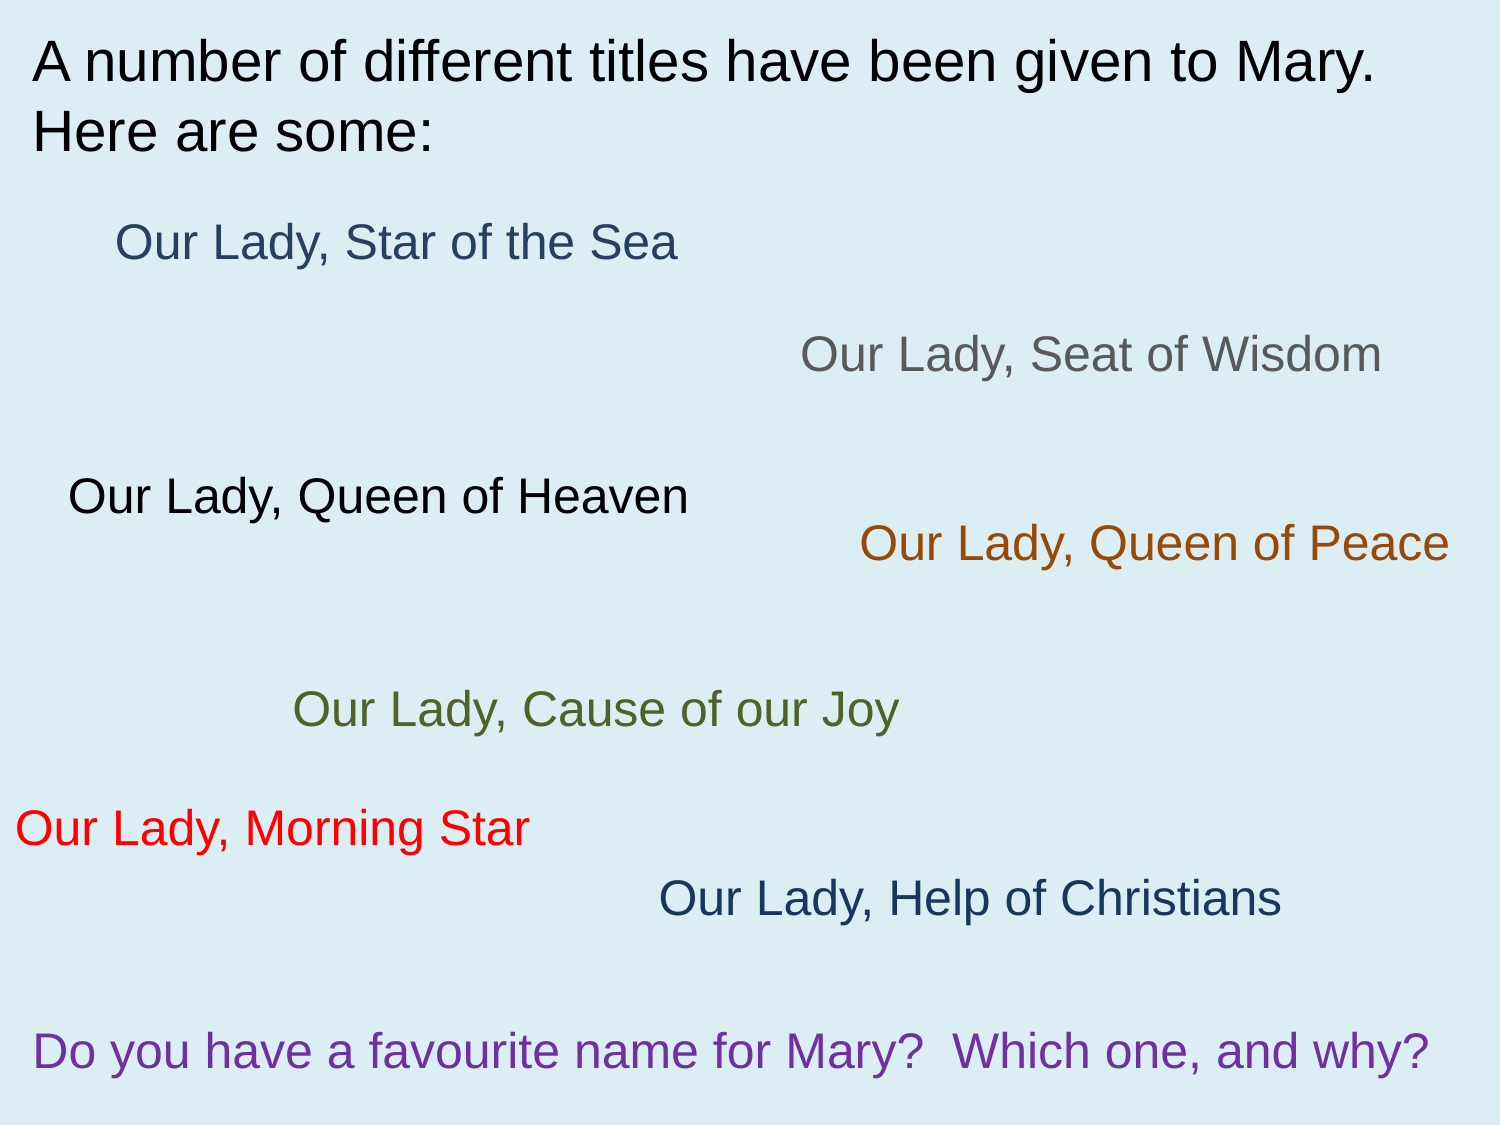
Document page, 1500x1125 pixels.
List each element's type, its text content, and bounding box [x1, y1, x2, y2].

text_box Our Lady, Queen of Heaven [53, 456, 963, 531]
text_box Our Lady, Seat of Wisdom [785, 314, 1400, 389]
text_box Our Lady, Star of the Sea [100, 201, 1010, 277]
text_box Our Lady, Help of Christians [643, 857, 1317, 933]
text_box Our Lady, Cause of our Joy [277, 668, 1057, 744]
text_box Our Lady, Morning Star [0, 787, 851, 863]
text_box Do you have a favourite name for Mary? Which one, and why? [17, 1011, 1476, 1086]
text_box A number of different titles have been given to Mary. Here are some: [17, 15, 1424, 170]
text_box Our Lady, Queen of Peace [844, 503, 1483, 579]
